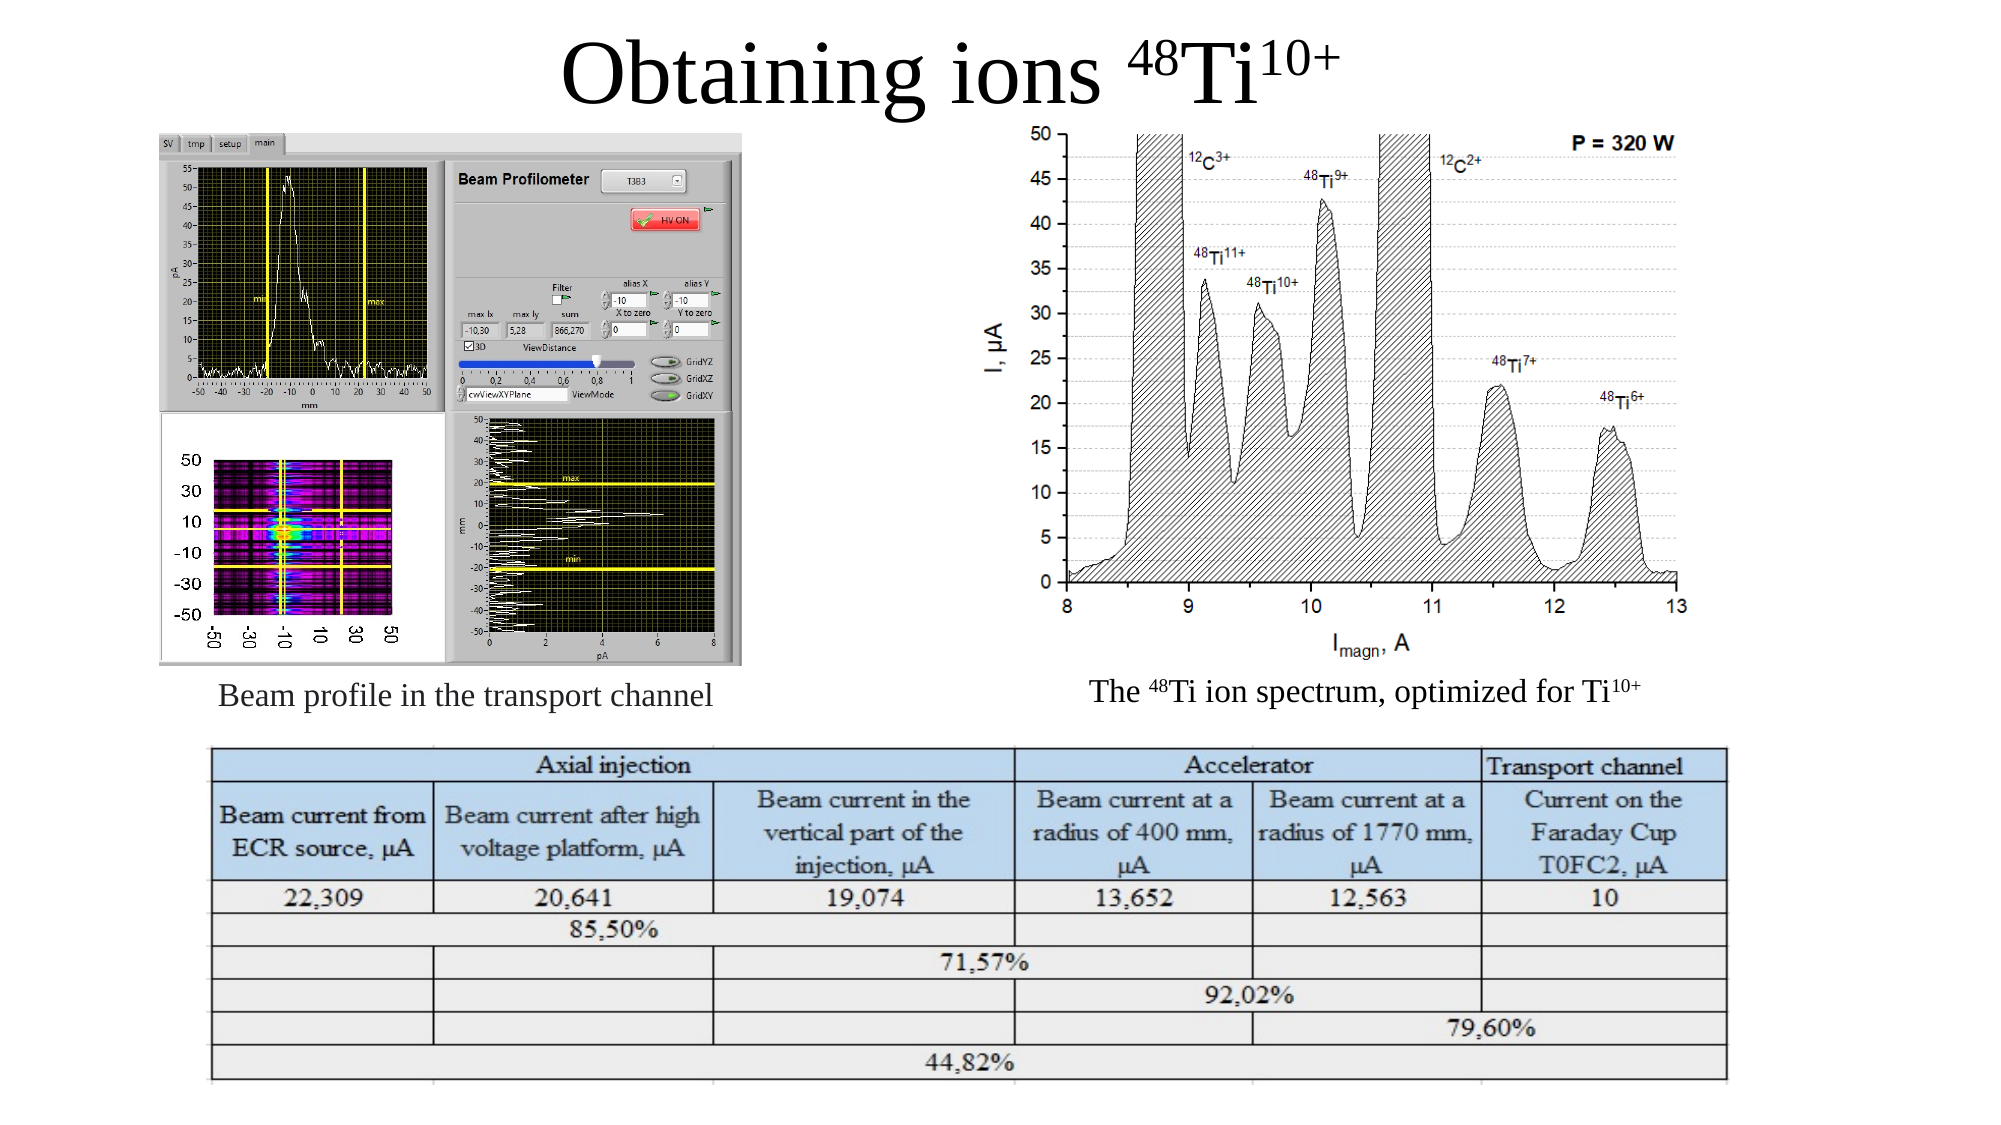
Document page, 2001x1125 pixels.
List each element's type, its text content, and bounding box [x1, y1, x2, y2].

title Obtaining ions 48Ti10+ [89, 0, 1814, 183]
text_box Beam profile in the transport channel [203, 666, 738, 721]
text_box iThe 48Ti ion spectrum, optimized for Ti10+ [1064, 666, 1657, 717]
picture [968, 123, 1711, 666]
picture [159, 133, 742, 666]
picture [206, 745, 1730, 1085]
